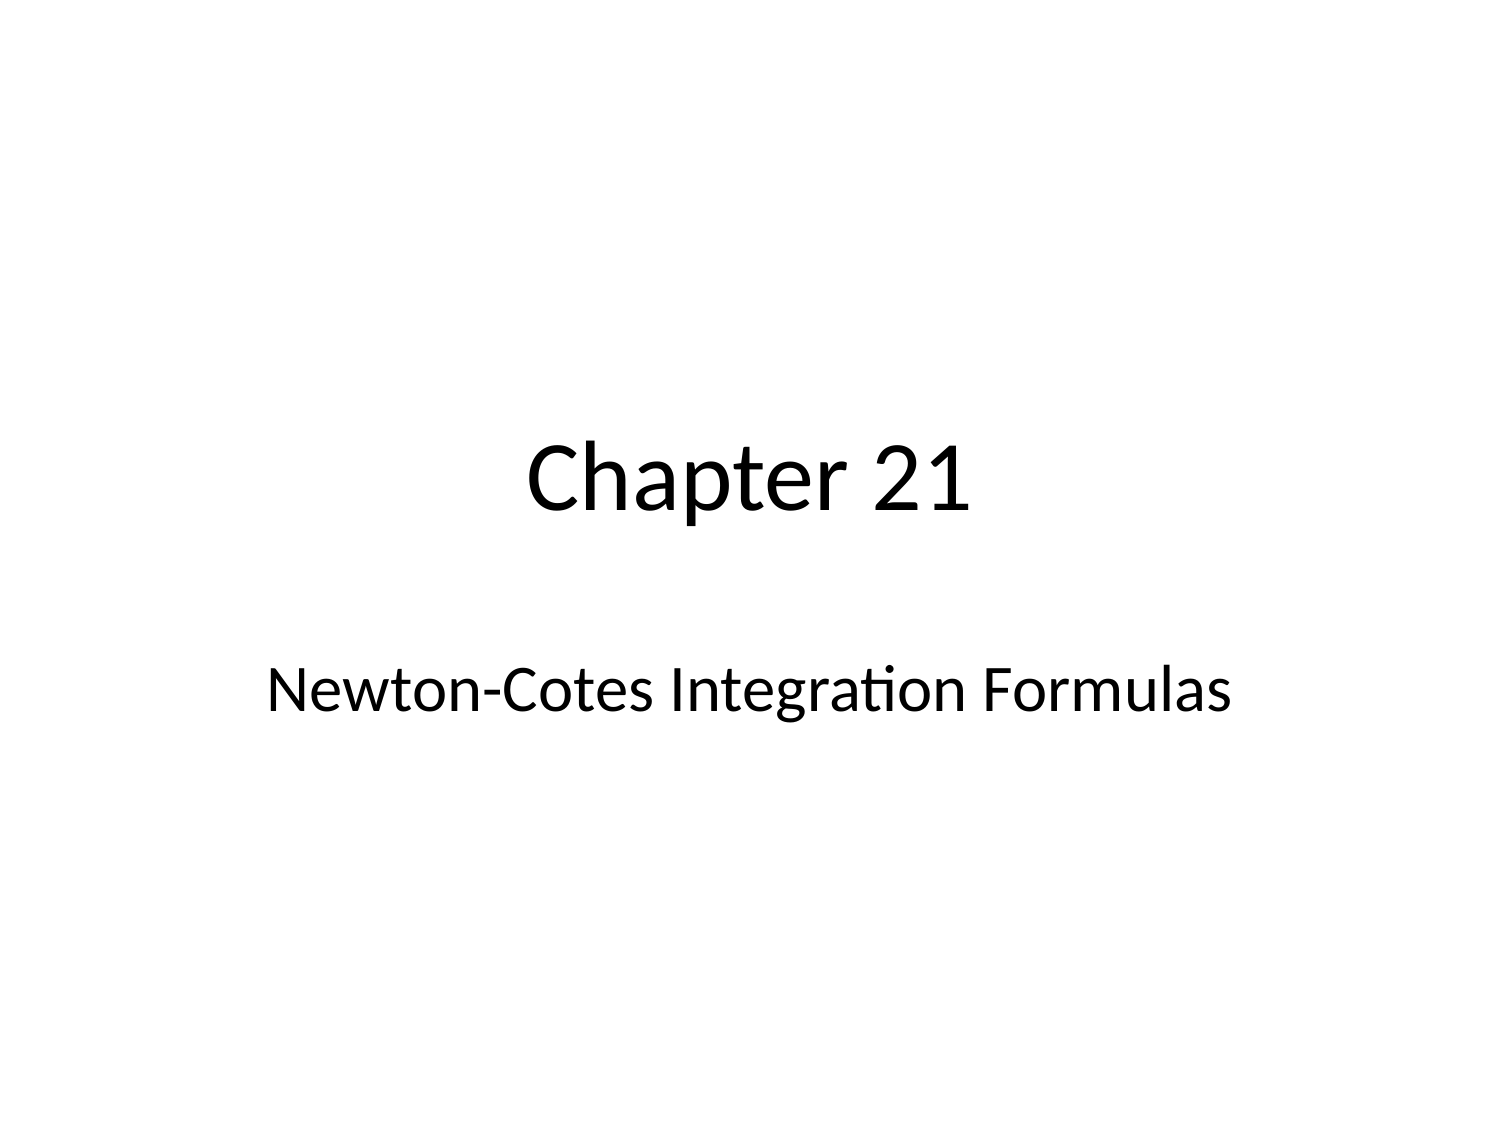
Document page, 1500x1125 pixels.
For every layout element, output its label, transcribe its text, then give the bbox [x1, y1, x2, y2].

subtitle Newton-Cotes Integration Formulas [225, 637, 1275, 925]
title Chapter 21 [112, 349, 1388, 591]
